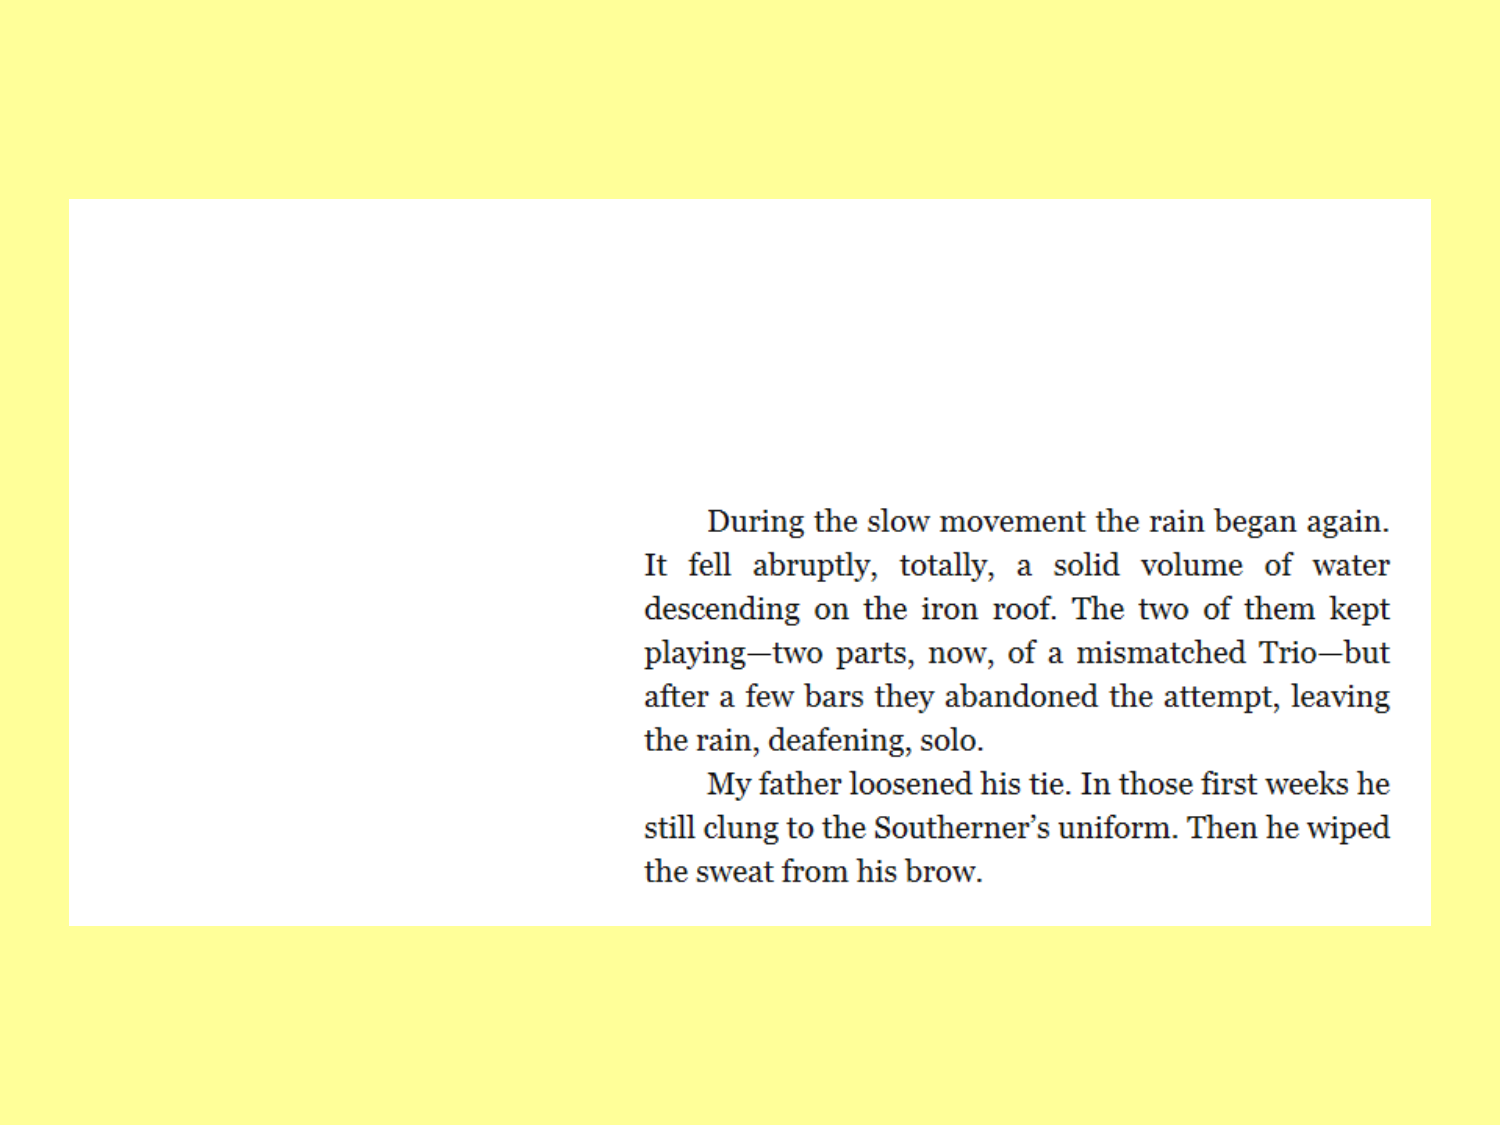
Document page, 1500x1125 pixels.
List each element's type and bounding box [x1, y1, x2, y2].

picture [69, 198, 1431, 926]
